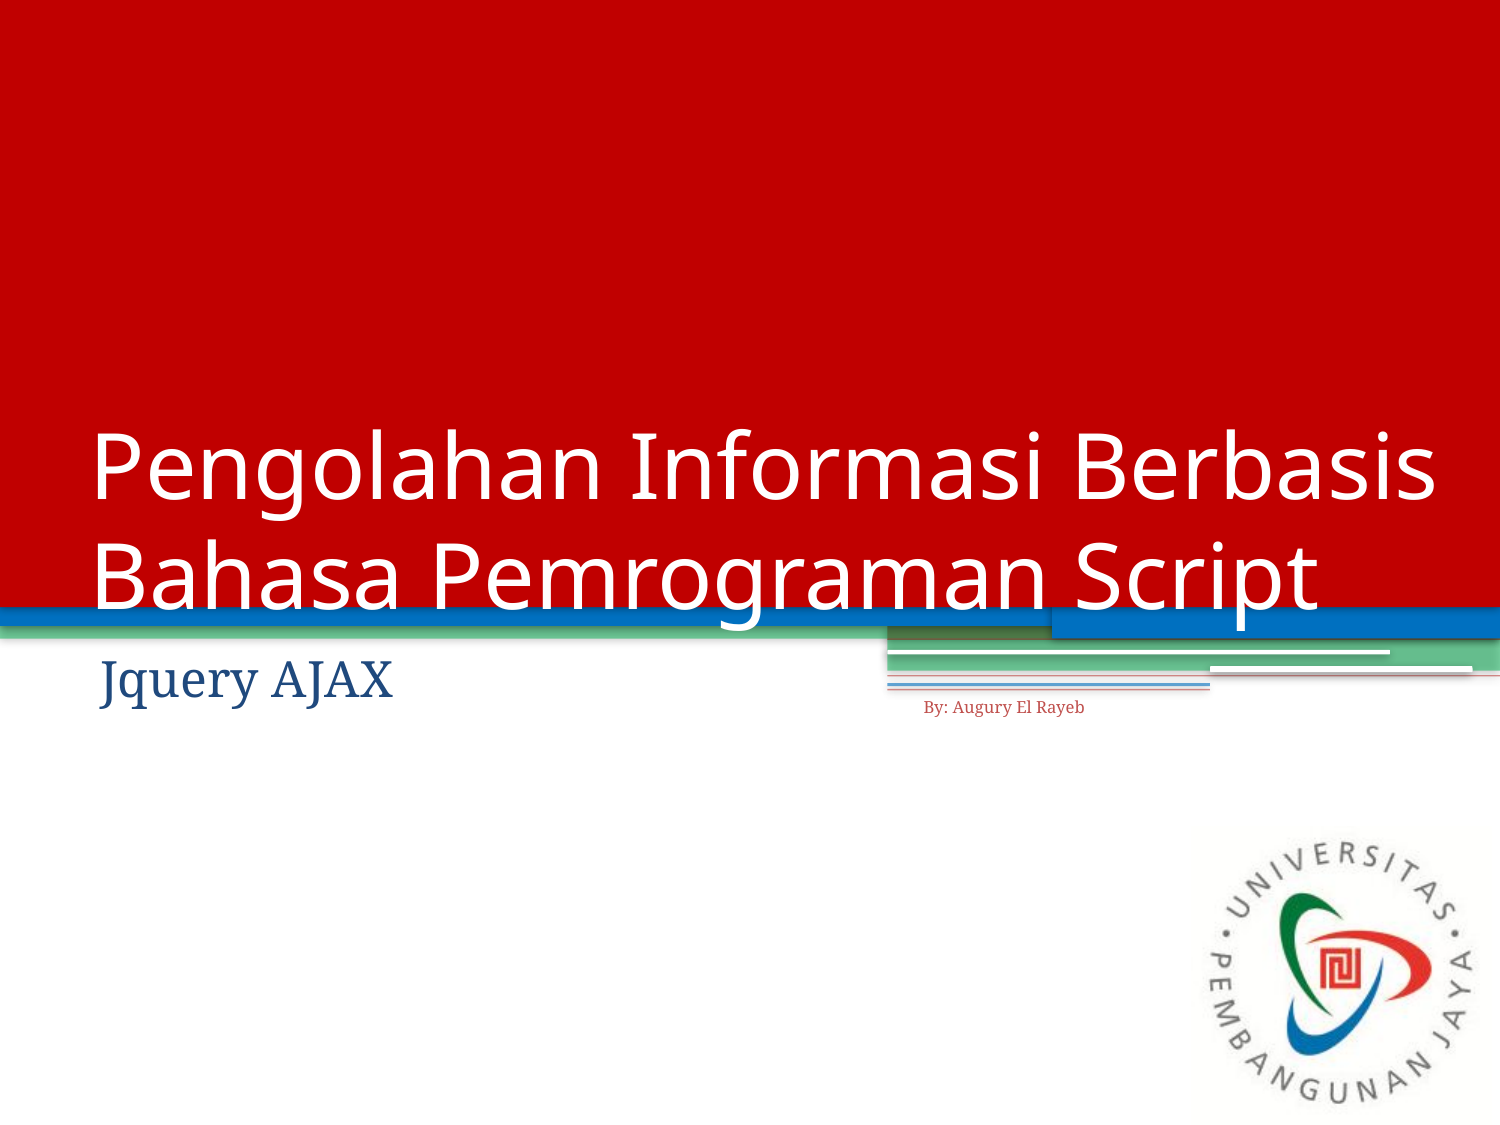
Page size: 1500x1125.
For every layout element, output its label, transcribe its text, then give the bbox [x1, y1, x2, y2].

title Pengolahan Informasi Berbasis Bahasa Pemrograman Script [75, 394, 1463, 636]
subtitle Jquery AJAX [75, 639, 888, 928]
picture [1191, 826, 1492, 1125]
footer By: Augury El Rayeb [887, 689, 1100, 765]
